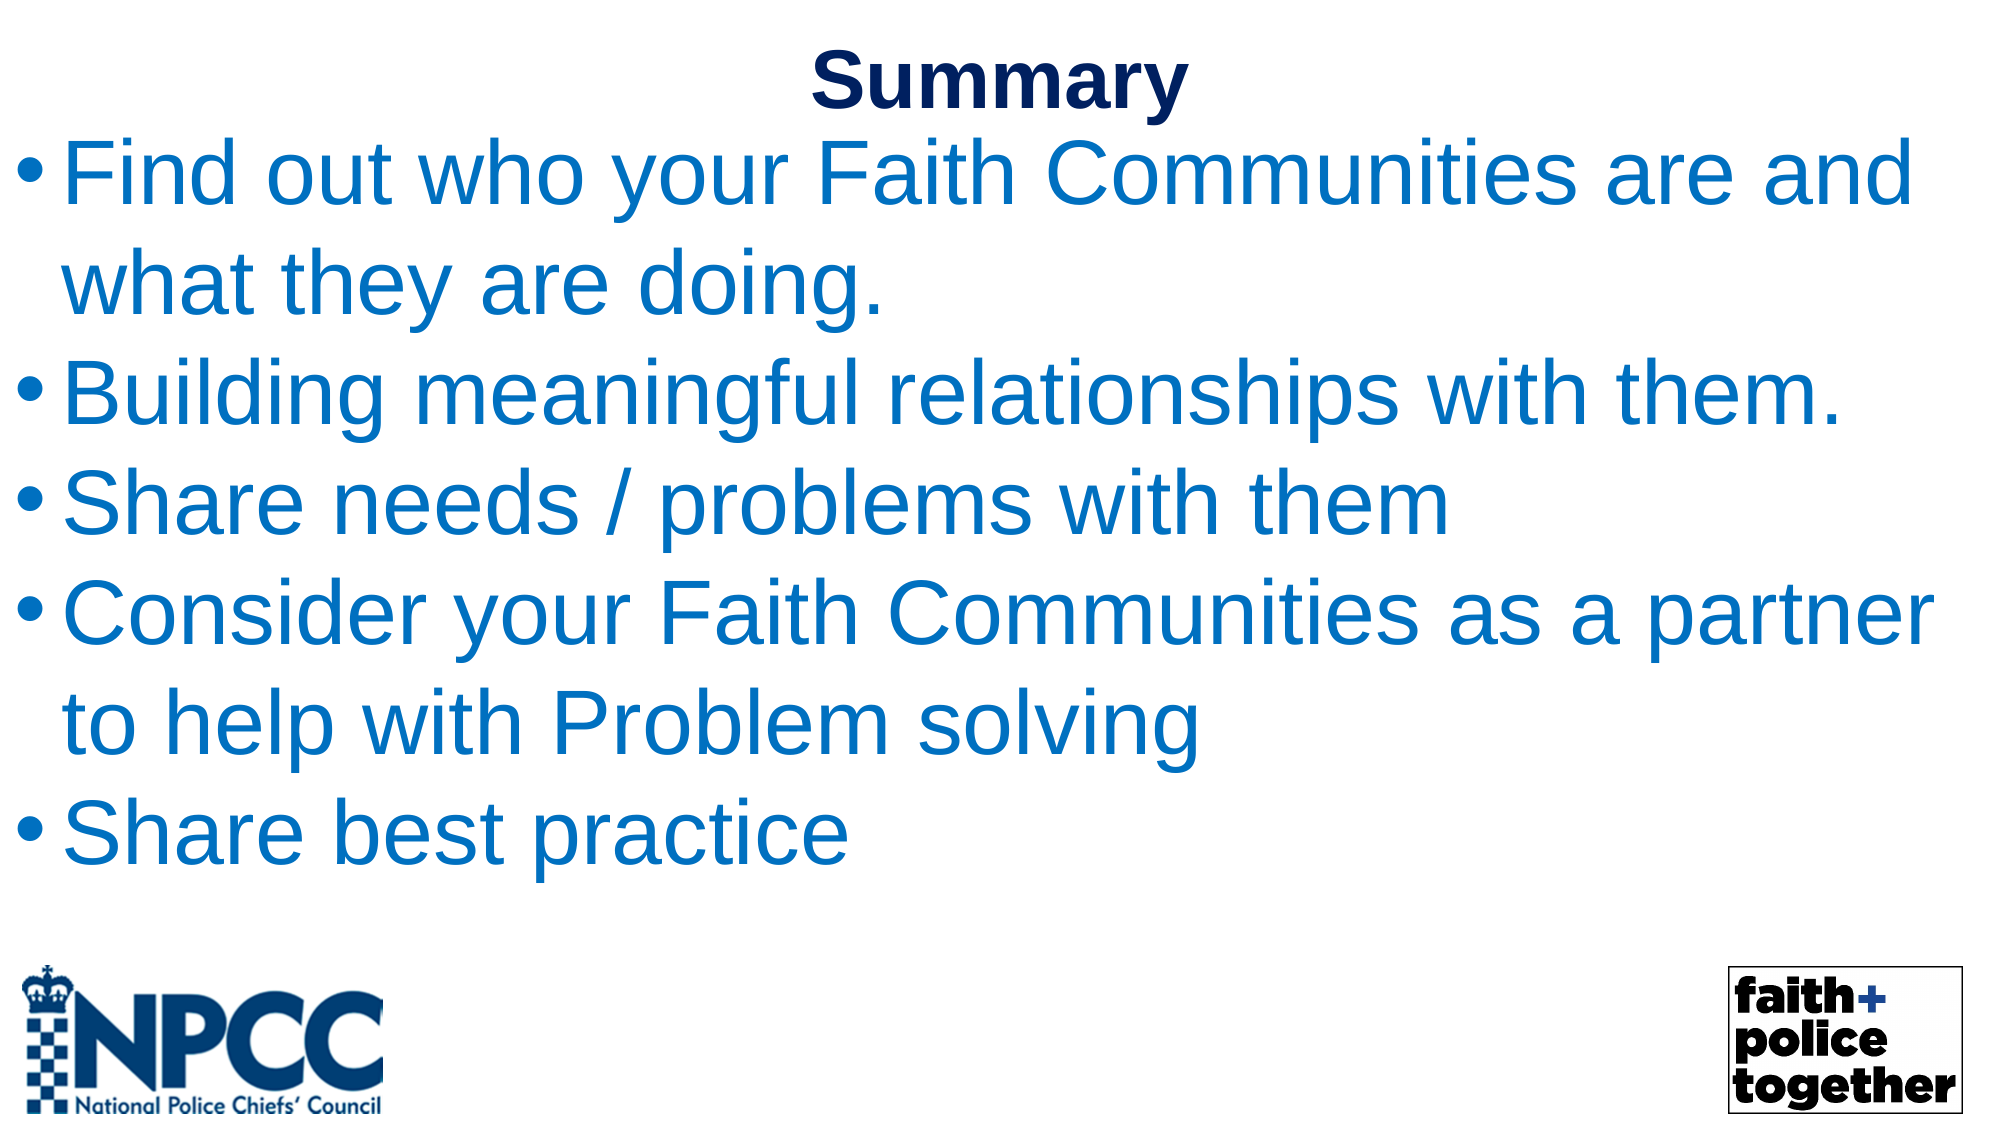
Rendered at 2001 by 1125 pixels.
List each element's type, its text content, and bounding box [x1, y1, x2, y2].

text_box Summary [777, 17, 1223, 105]
picture [22, 965, 383, 1114]
picture [1728, 966, 1963, 1114]
text_box Find out who your Faith Communities are and what they are doing. Building meaningful relationships with them. Share needs / problems with them Consider your Faith Communities as a partner to help with Problem solving Share best practice [0, 105, 2000, 971]
